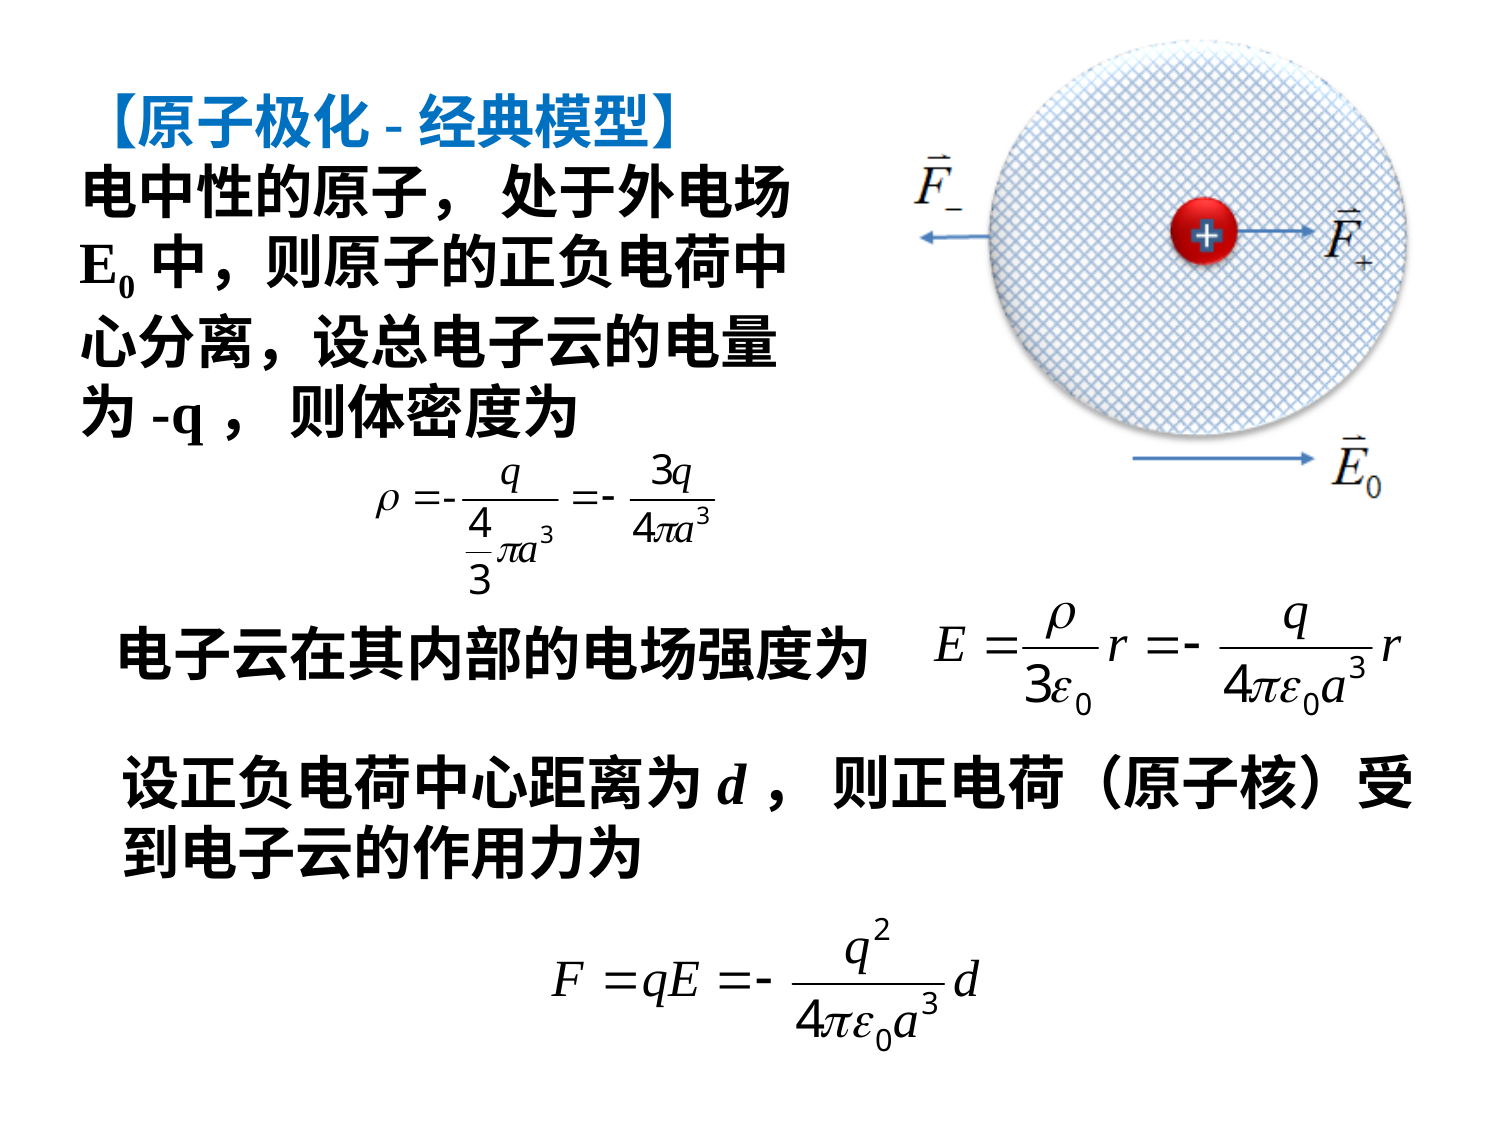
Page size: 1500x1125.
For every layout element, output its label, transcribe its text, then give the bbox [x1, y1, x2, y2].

text_box 电子云在其内部的电场强度为 [100, 609, 919, 695]
text_box 【原子极化-经典模型】 电中性的原子， 处于外电场E0中，则原子的正负电荷中心分离，设总电子云的电量为-q， 则体密度为 [64, 78, 857, 453]
picture [903, 34, 1419, 507]
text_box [541, 904, 993, 1063]
text_box 设正负电荷中心距离为d， 则正电荷（原子核）受到电子云的作用力为 [106, 739, 1453, 894]
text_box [367, 444, 724, 604]
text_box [924, 578, 1415, 728]
